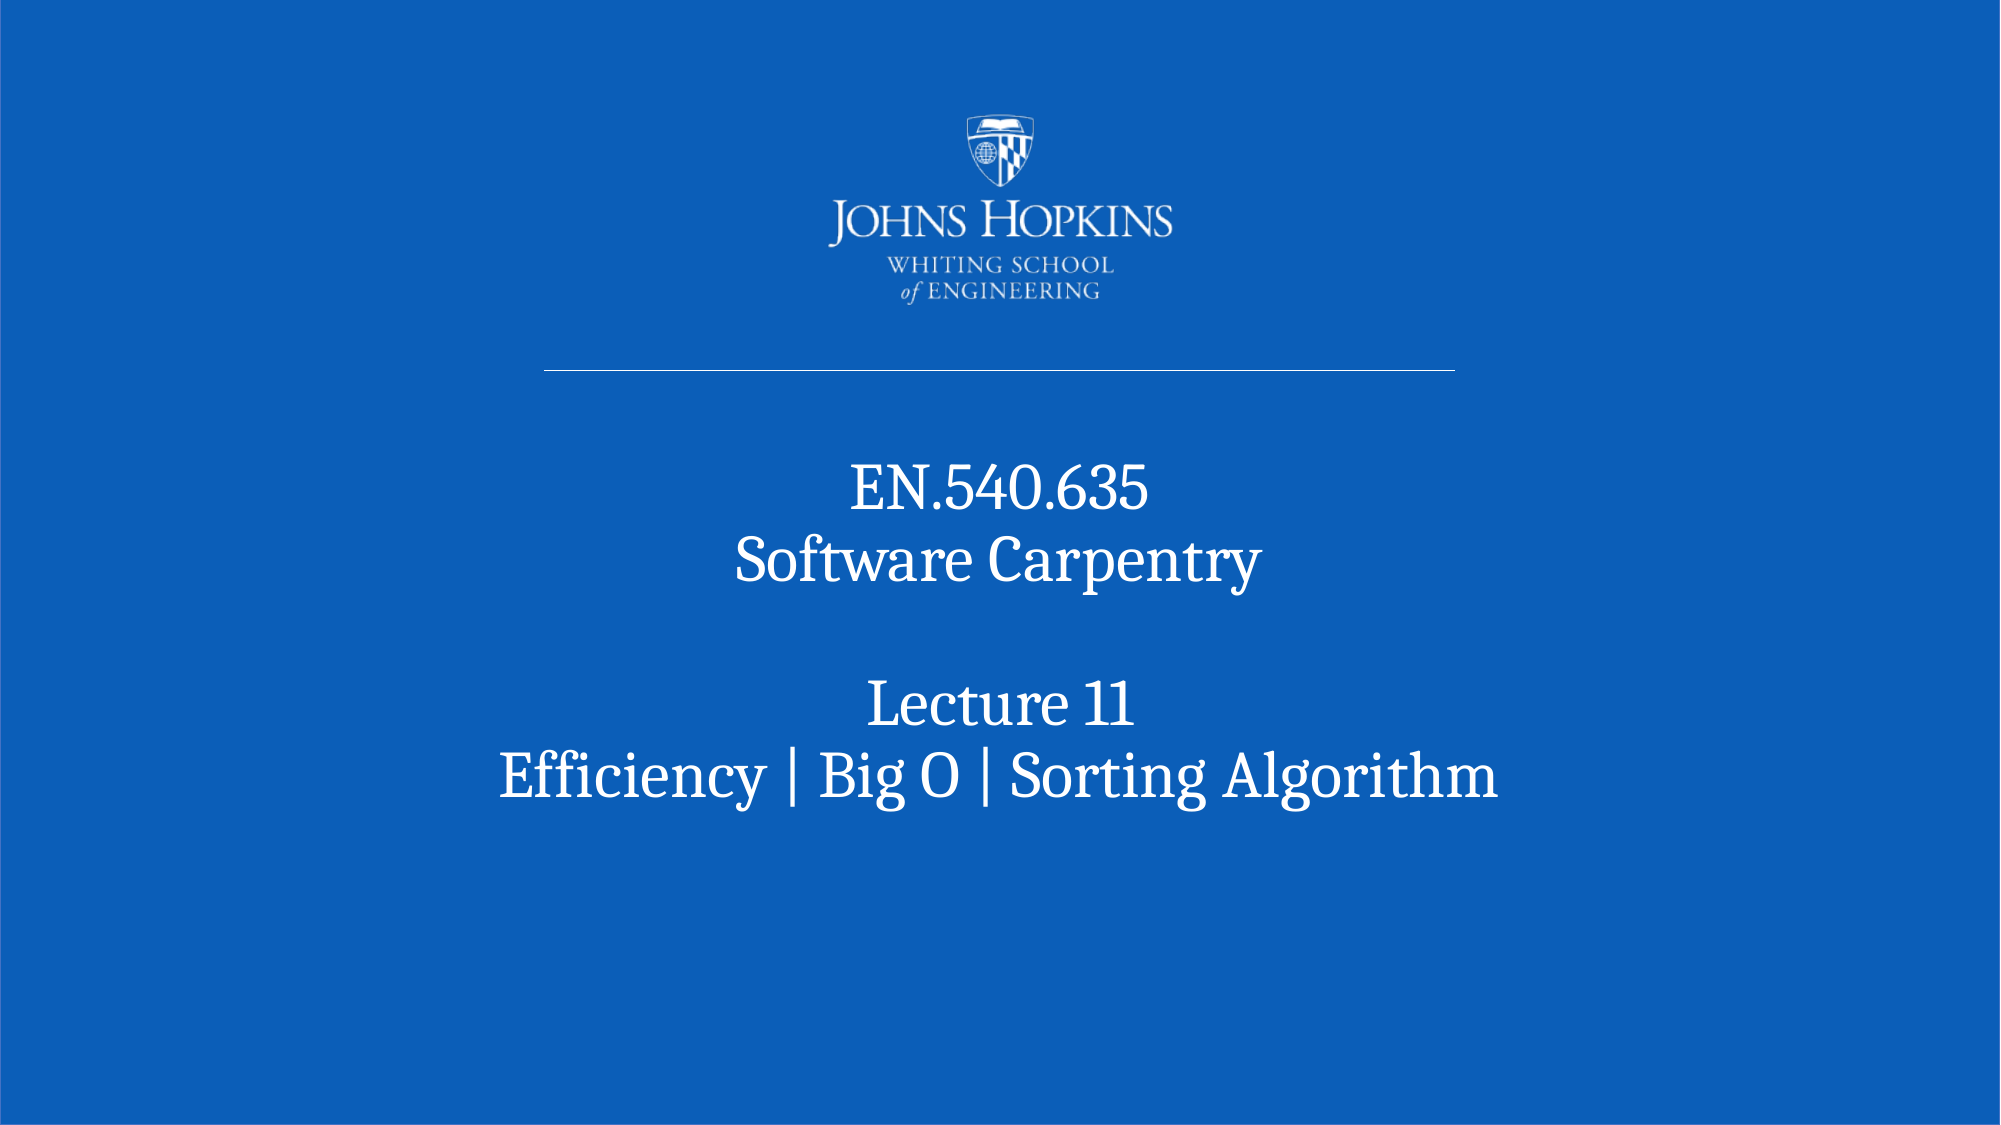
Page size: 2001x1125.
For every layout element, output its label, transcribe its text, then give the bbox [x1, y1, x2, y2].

title EN.540.635 Software Carpentry Lecture 11 Efficiency | Big O | Sorting Algorithm [249, 435, 1750, 828]
